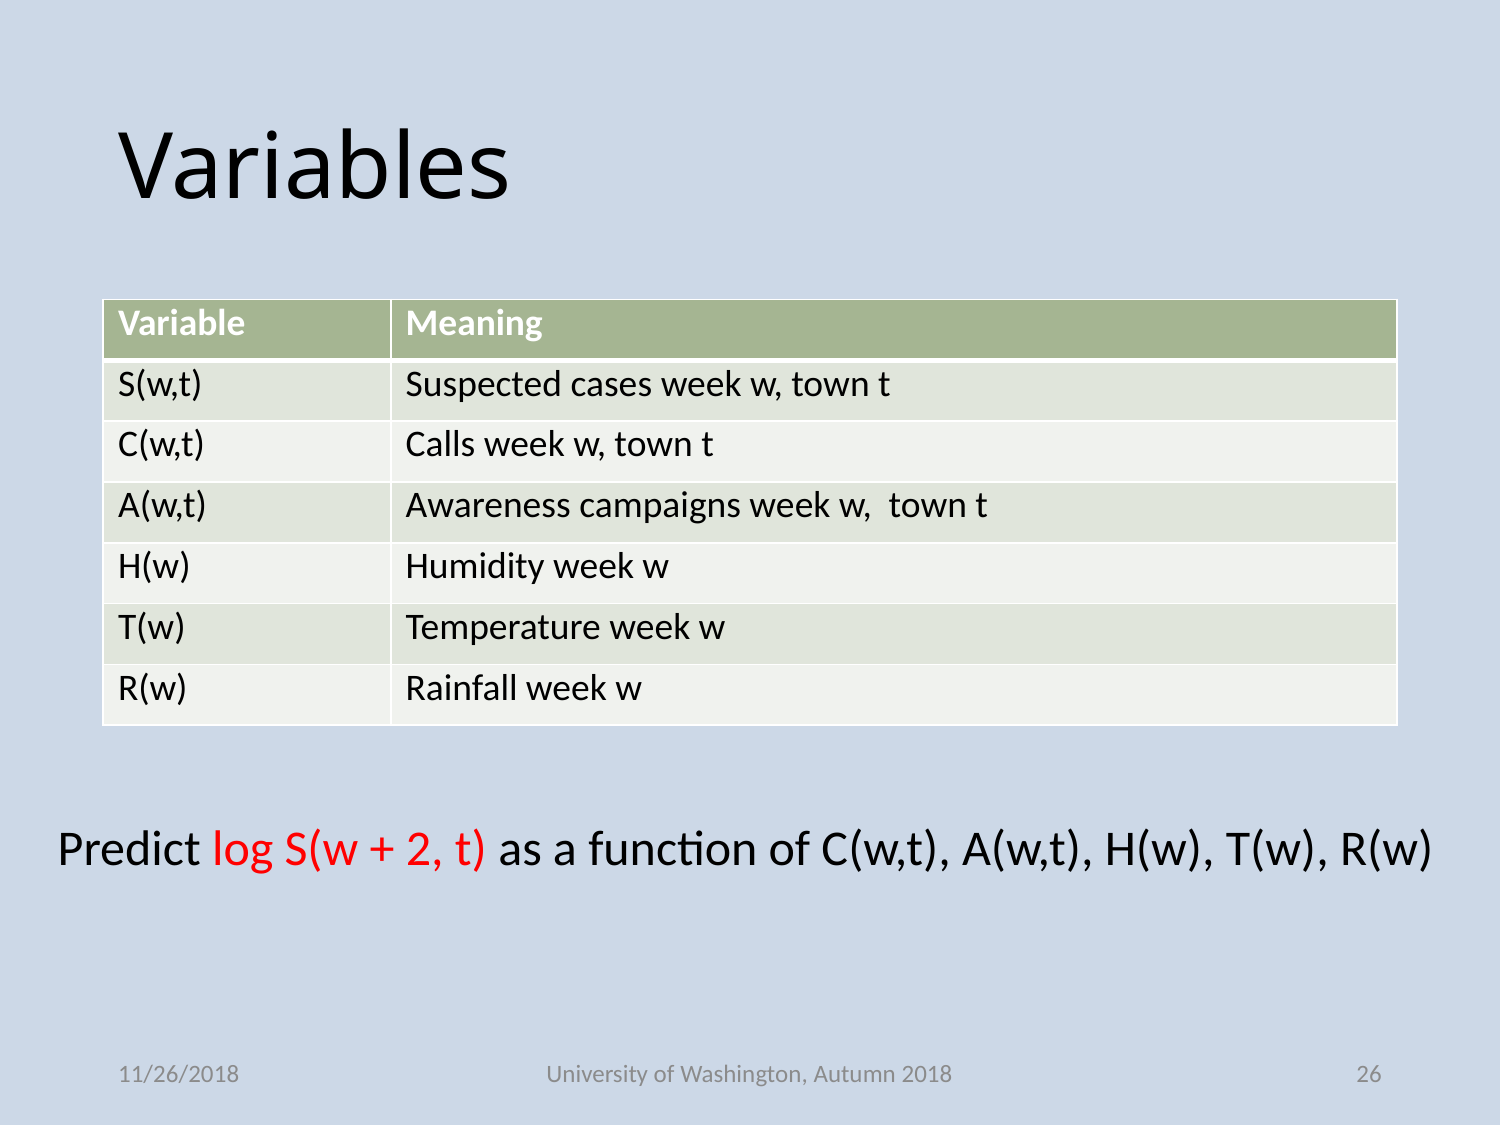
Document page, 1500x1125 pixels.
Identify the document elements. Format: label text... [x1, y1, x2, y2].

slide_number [103, 1042, 441, 1103]
table_cell Calls week w, town t [392, 422, 1396, 481]
title Variables [103, 59, 1397, 278]
table_cell Temperature week w [392, 604, 1396, 664]
table_header Meaning [392, 300, 1396, 358]
table_cell Humidity week w [392, 544, 1396, 603]
table_cell Rainfall week w [392, 665, 1396, 724]
table_cell H(w) [104, 544, 390, 603]
table_cell A(w,t) [104, 483, 390, 542]
table_cell R(w) [104, 665, 390, 724]
table_cell T(w) [104, 604, 390, 664]
table_cell S(w,t) [104, 363, 390, 420]
table_cell Awareness campaigns week w, town t [392, 483, 1396, 542]
footer University of Washington, Autumn 2018 [496, 1042, 1004, 1103]
text_box Predict log S(w + 2, t) as a function of C(w,t), A(w,t), H(w), T(w), R(w) [42, 808, 1492, 883]
table_cell Suspected cases week w, town t [392, 363, 1396, 420]
table_header Variable [104, 300, 390, 358]
table_cell C(w,t) [104, 422, 390, 481]
slide_number 26 [1059, 1042, 1397, 1103]
